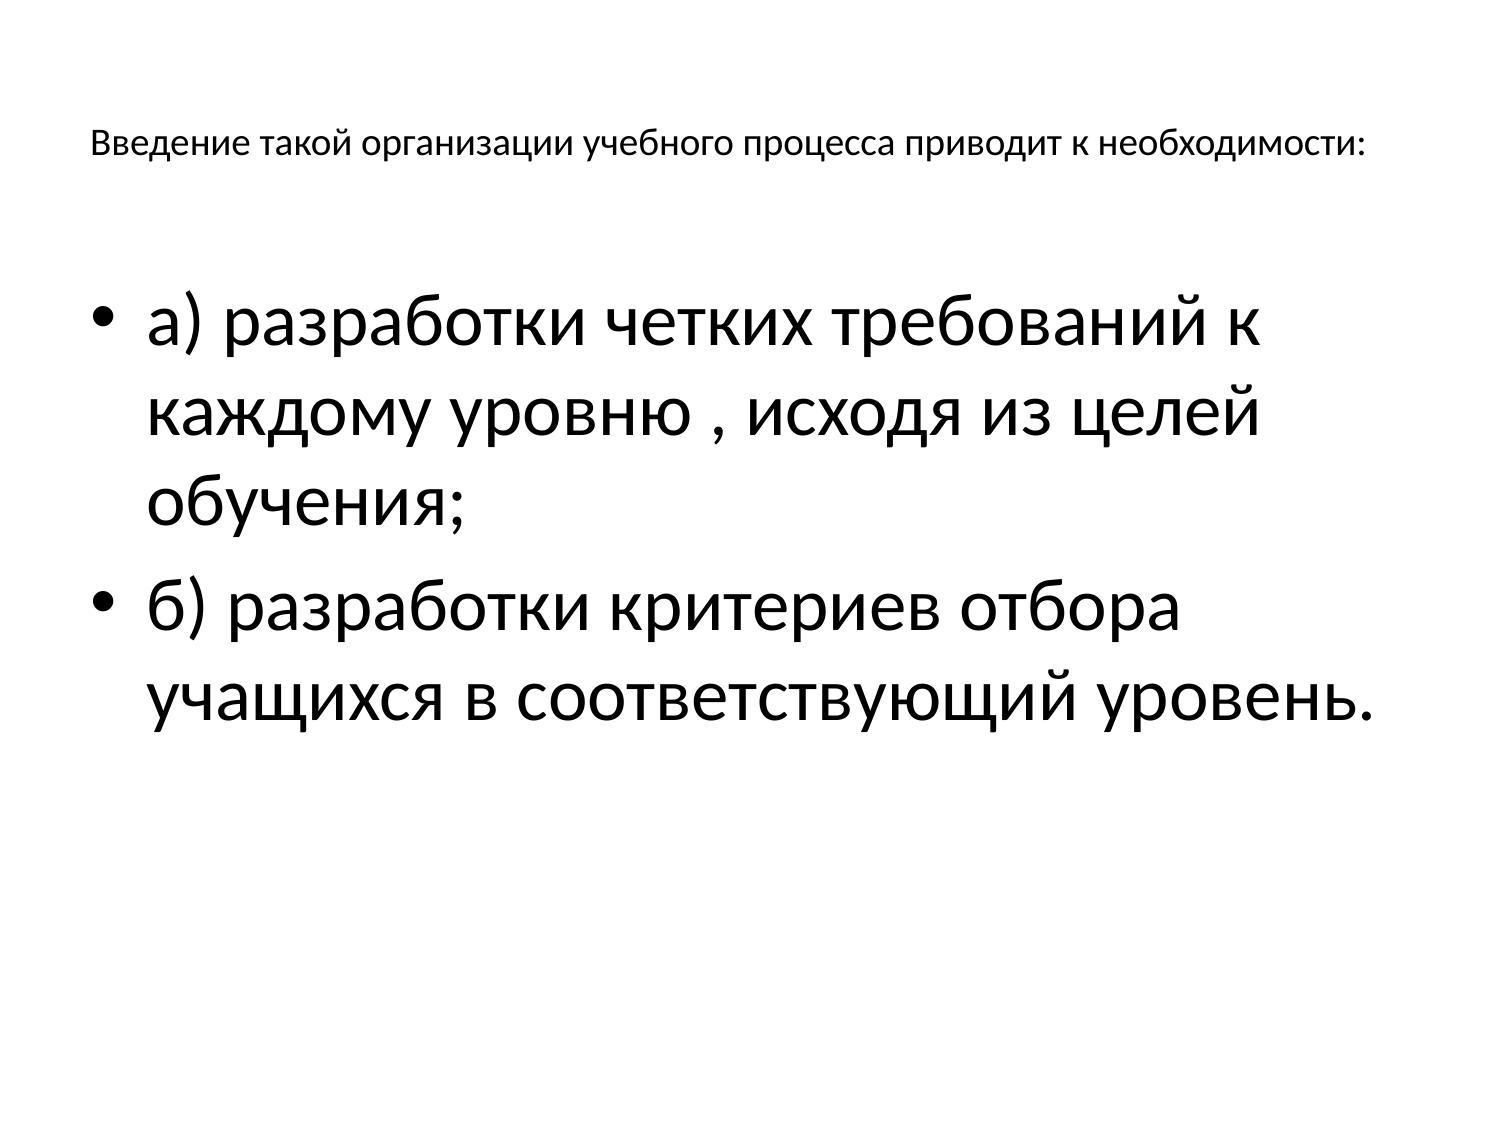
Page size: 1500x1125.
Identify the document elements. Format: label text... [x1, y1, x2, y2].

title Введение такой организации учебного процесса приводит к необходимости: [75, 93, 1418, 233]
list а) разработки четких требований к каждому уровню , исходя из целей обучения; б) разработки критериев отбора учащихся в соответствующий уровень. [75, 262, 1425, 1005]
